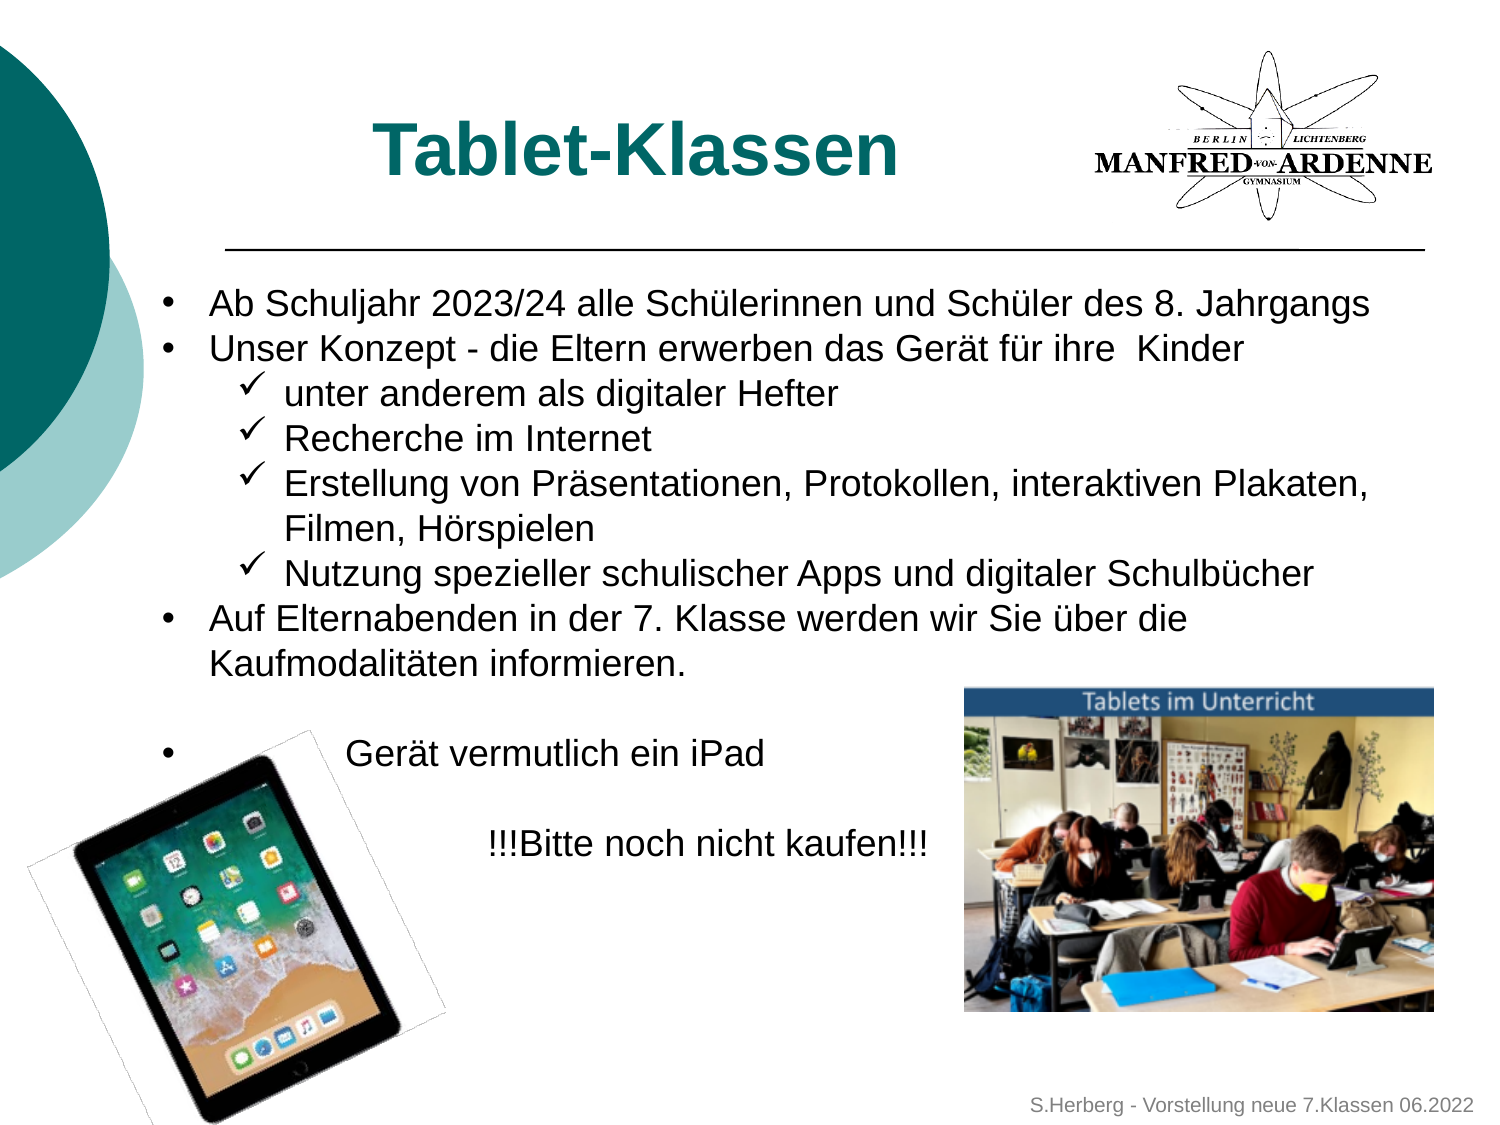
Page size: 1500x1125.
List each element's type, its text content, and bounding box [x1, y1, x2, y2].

picture [964, 676, 1434, 1012]
text_box Ab Schuljahr 2023/24 alle Schülerinnen und Schüler des 8. Jahrgangs Unser Konzept - die Eltern erwerben das Gerät für ihre Kinder unter anderem als digitaler Hefter Recherche im Internet Erstellung von Präsentationen, Protokollen, interaktiven Plakaten, Filmen, Hörspielen Nutzung spezieller schulischer Apps und digitaler Schulbücher Auf Elternabenden in der 7. Klasse werden wir Sie über die Kaufmodalitäten informieren. Gerät vermutlich ein iPad !!!Bitte noch nicht kaufen!!! [146, 271, 1409, 917]
picture [28, 731, 446, 1125]
text_box Tablet-Klassen [357, 110, 916, 198]
text_box S.Herberg - Vorstellung neue 7.Klassen 06.2022 [903, 1084, 1500, 1125]
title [1092, 42, 1435, 231]
